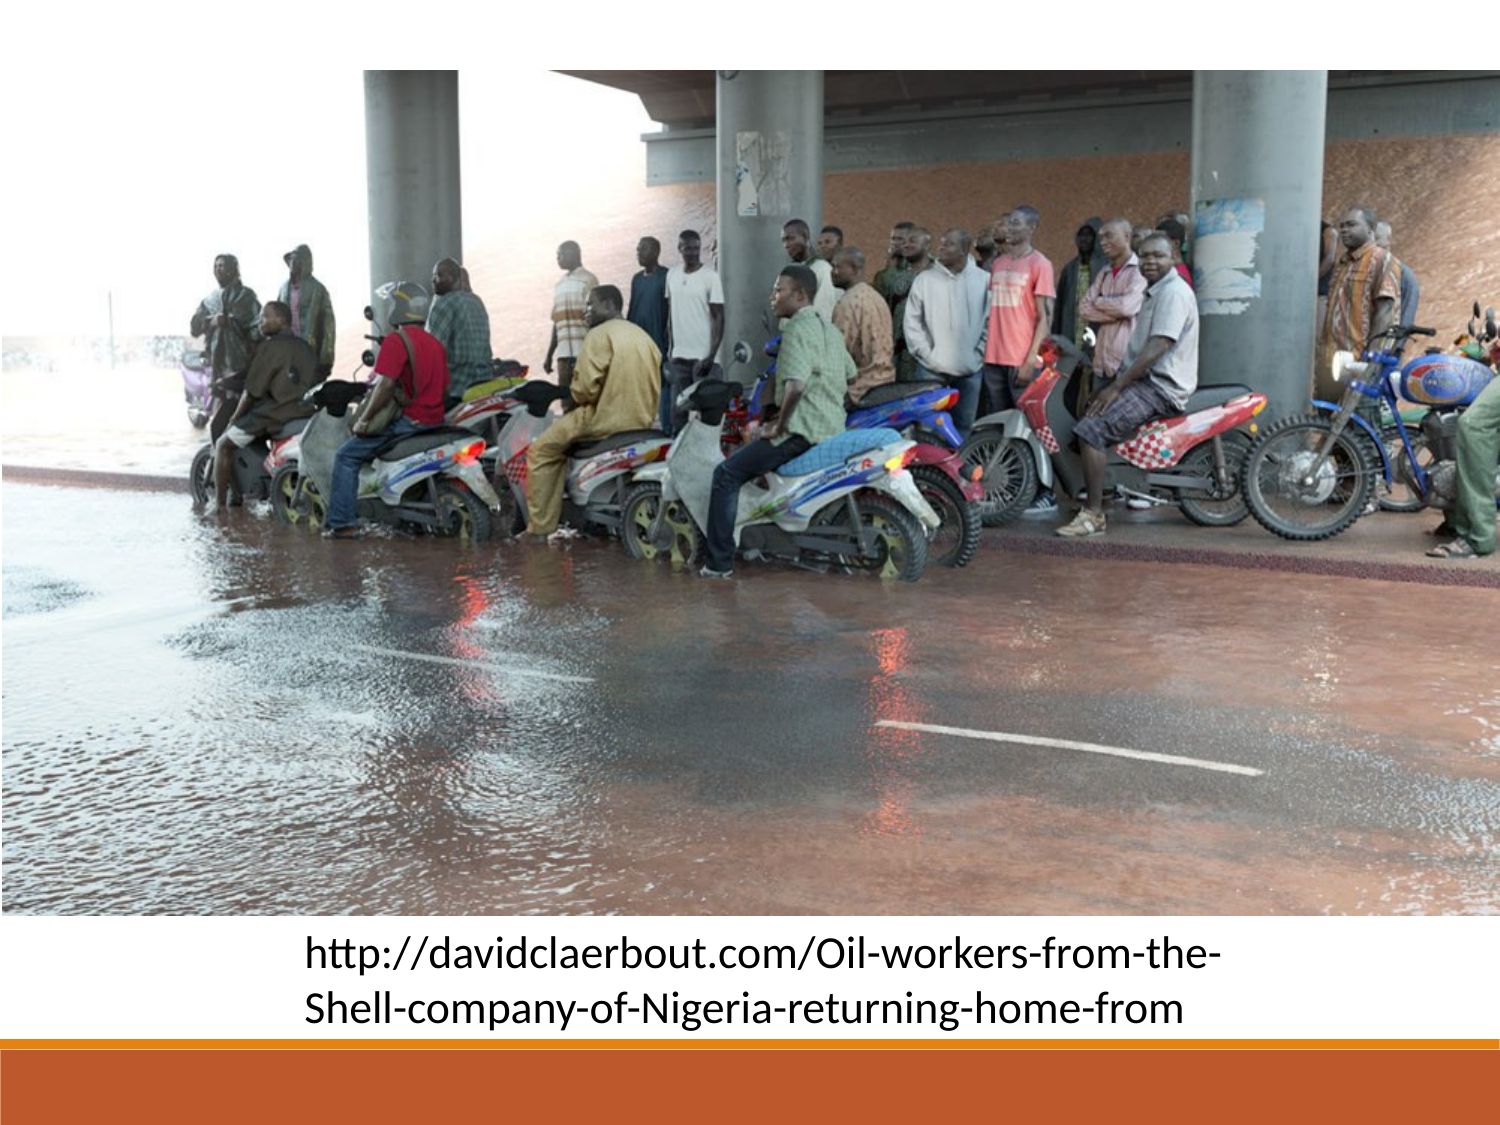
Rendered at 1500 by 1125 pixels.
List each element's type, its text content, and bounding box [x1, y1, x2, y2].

picture [1, 70, 1500, 916]
text_box http://davidclaerbout.com/Oil-workers-from-the-Shell-company-of-Nigeria-returning-home-from [289, 924, 1328, 1041]
